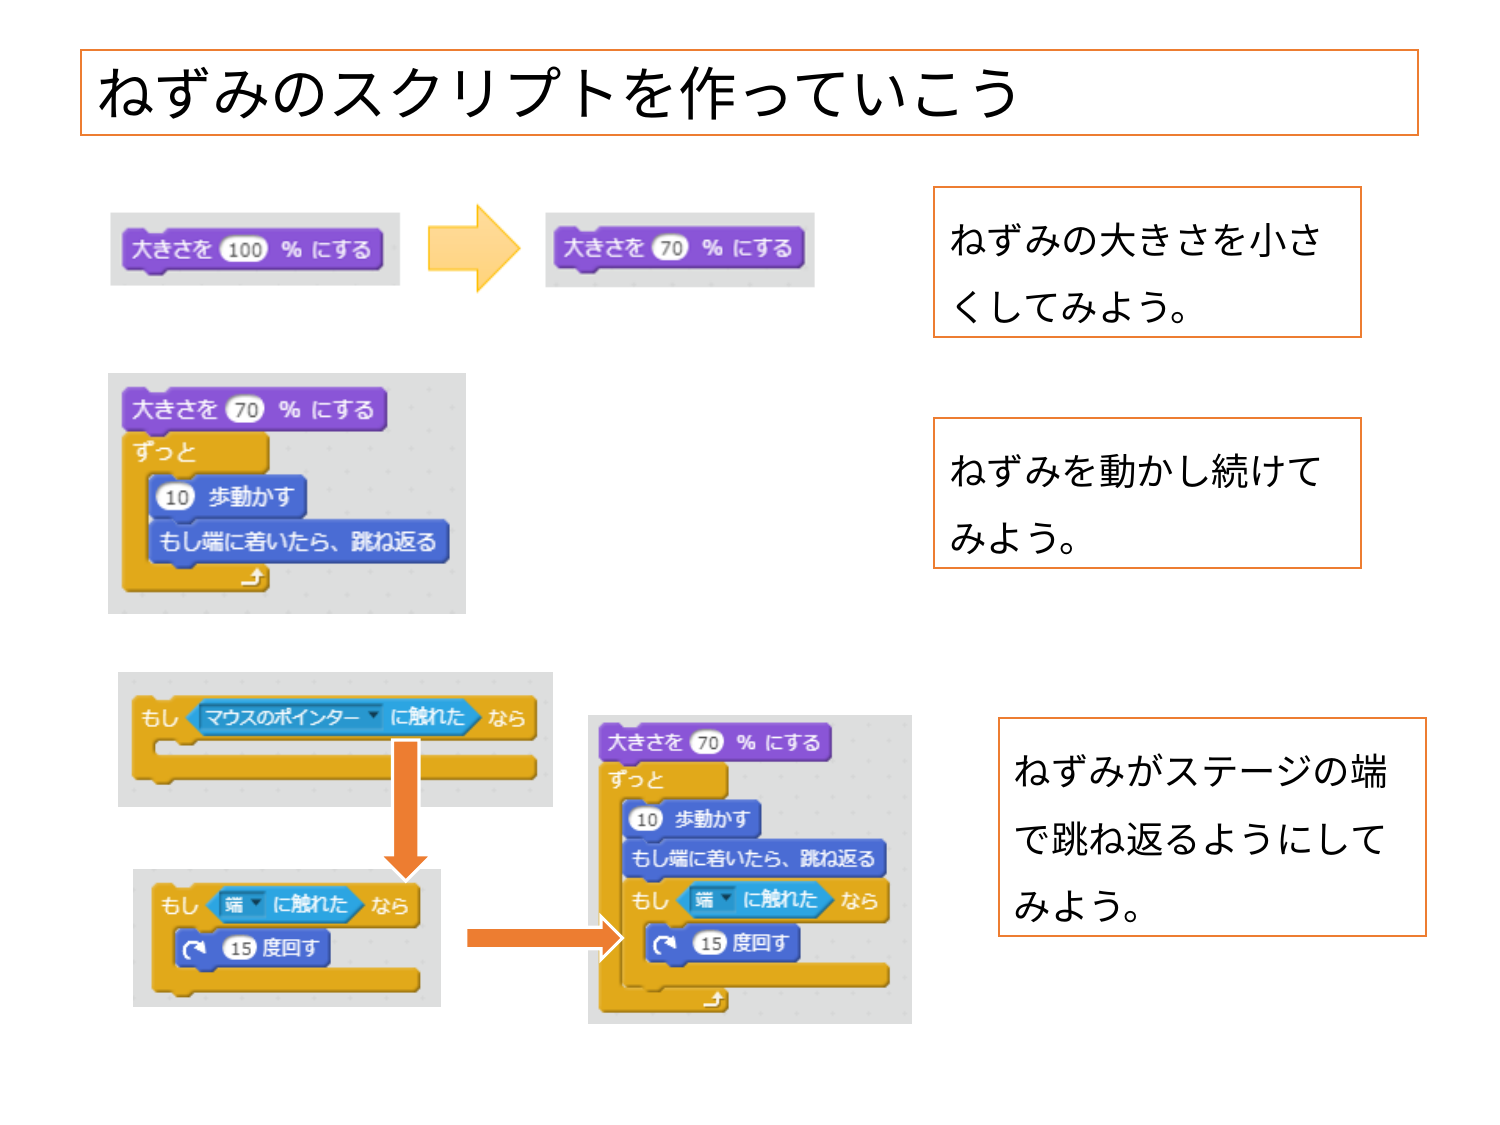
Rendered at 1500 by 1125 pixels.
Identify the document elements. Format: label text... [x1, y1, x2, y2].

picture [588, 715, 912, 1024]
picture [108, 373, 466, 614]
picture [118, 672, 553, 807]
text_box ねずみの大きさを小さくしてみよう。 [933, 186, 1362, 338]
text_box ねずみを動かし続けてみよう。 [933, 417, 1362, 569]
text_box [464, 925, 588, 951]
text_box ねずみがステージの端で跳ね返るようにしてみよう。 [998, 717, 1427, 937]
picture [92, 186, 840, 316]
text_box ねずみのスクリプトを作っていこう [80, 49, 1419, 136]
picture [133, 869, 441, 1007]
text_box [375, 807, 436, 869]
